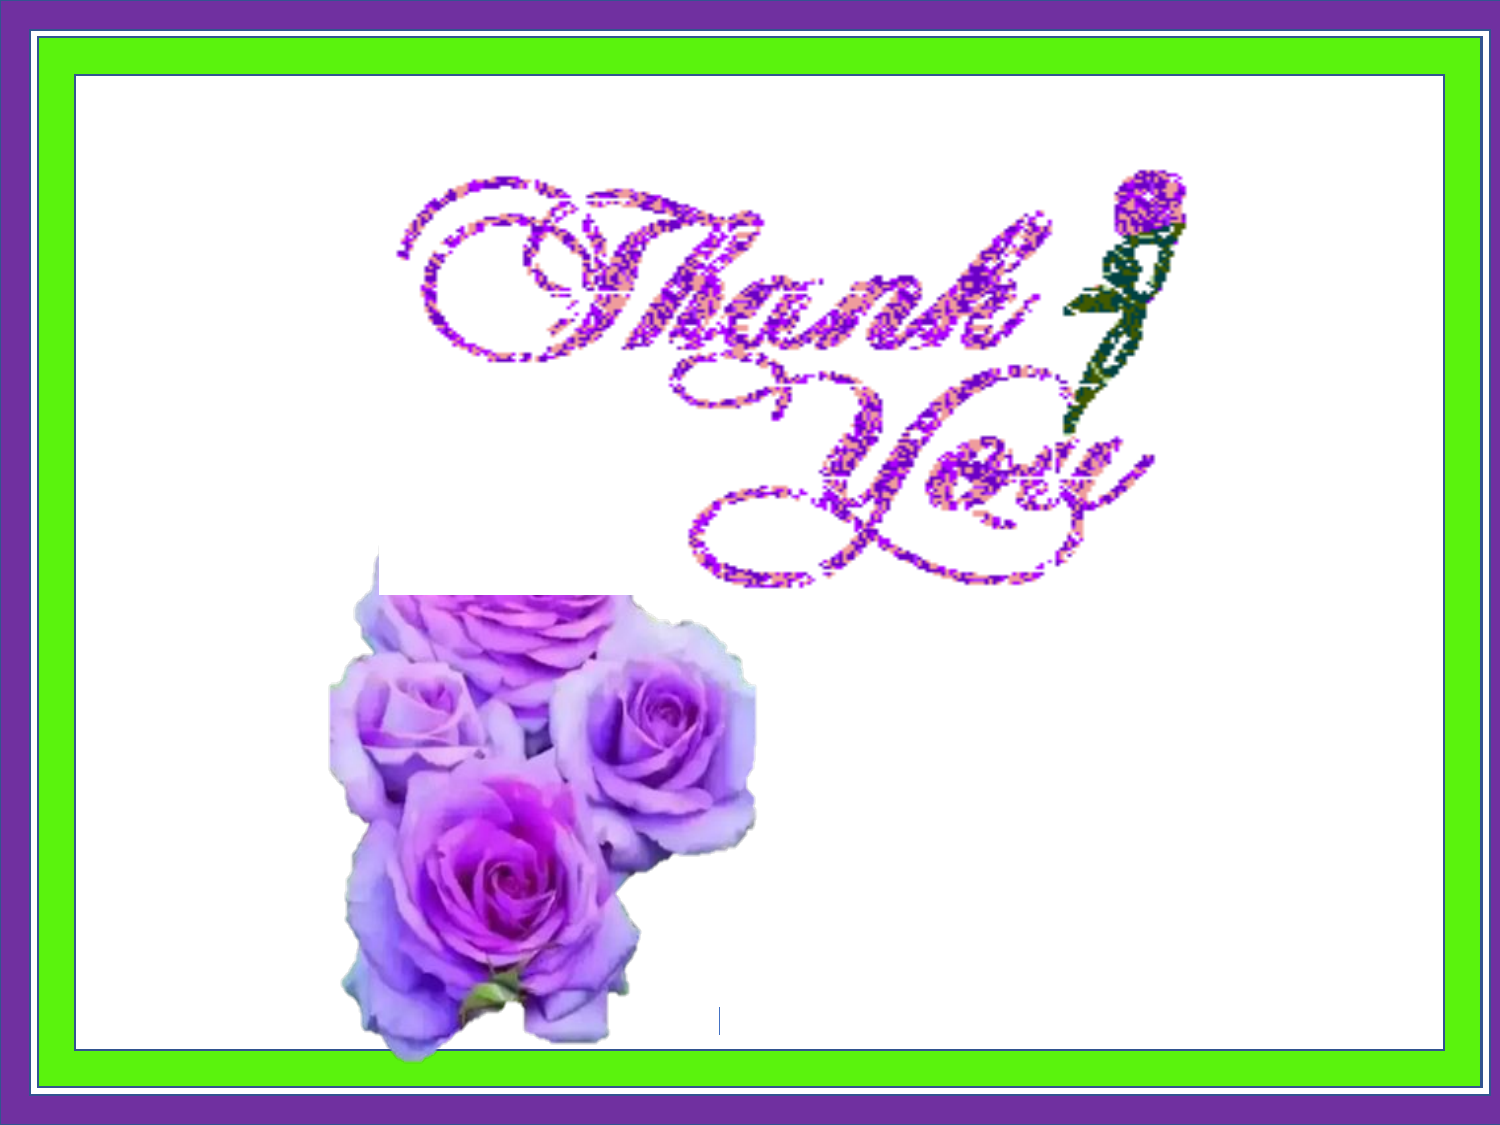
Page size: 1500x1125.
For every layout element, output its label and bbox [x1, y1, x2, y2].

text_box [0, 0, 1500, 1125]
text_box [37, 36, 1483, 1088]
picture [277, 159, 1203, 1125]
